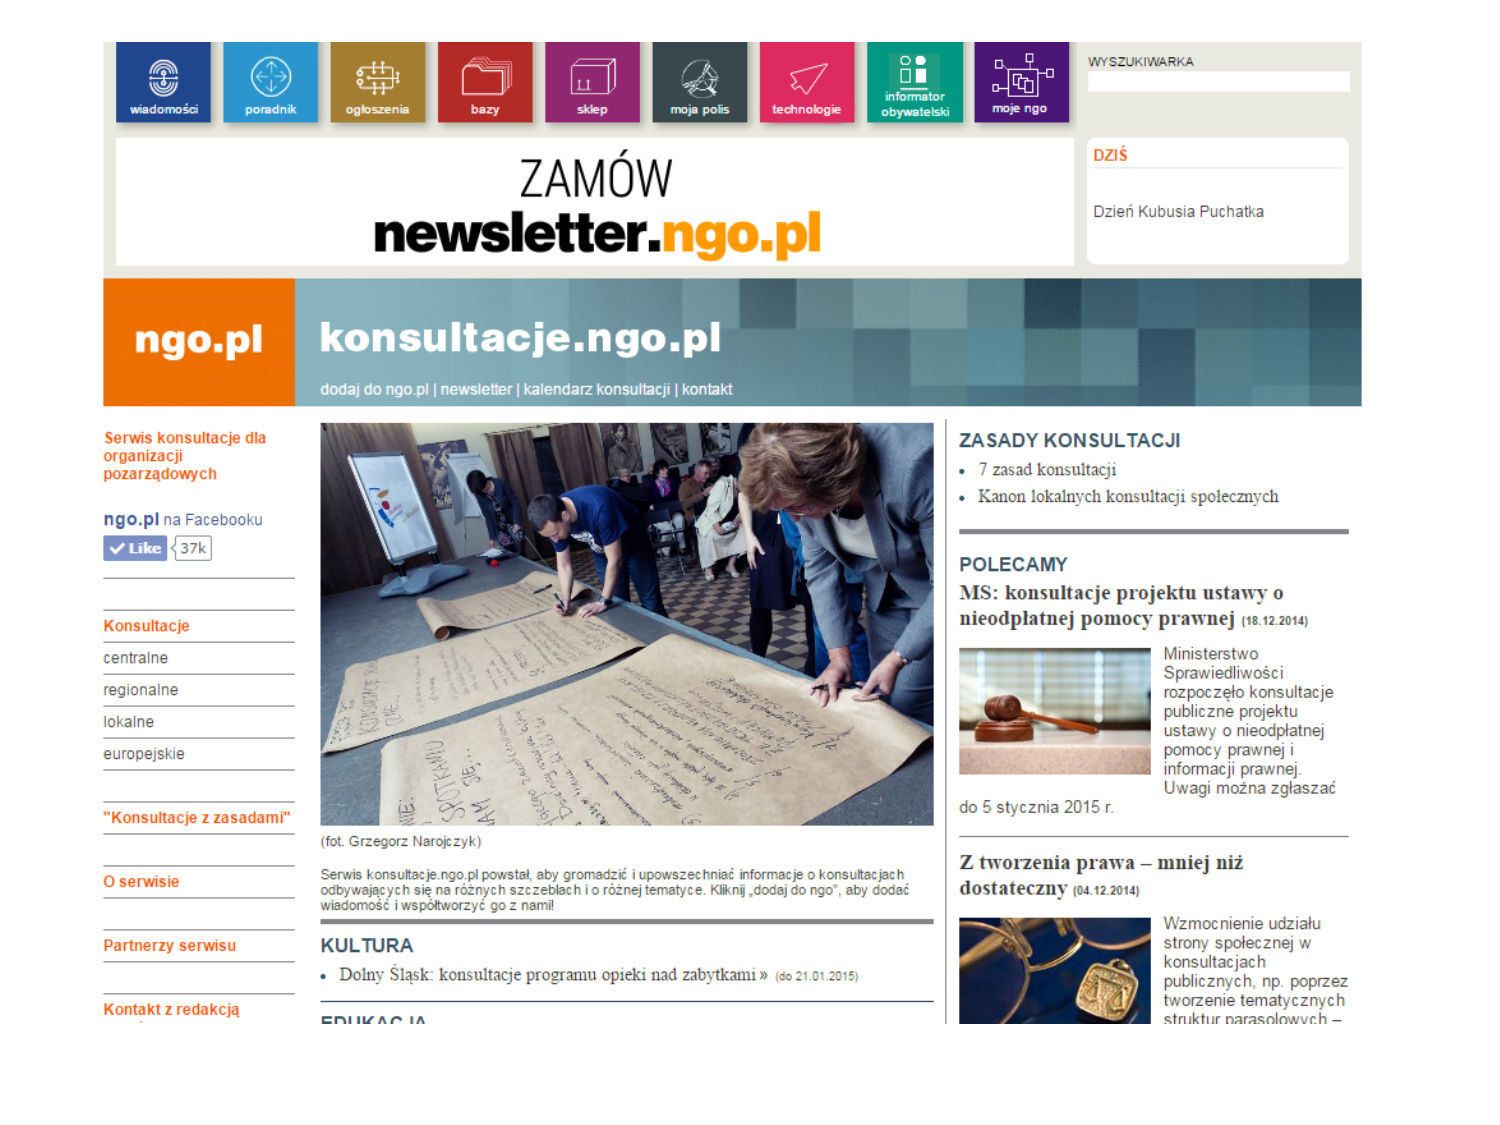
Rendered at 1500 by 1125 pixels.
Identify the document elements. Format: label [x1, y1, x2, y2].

list [76, 42, 1394, 1024]
